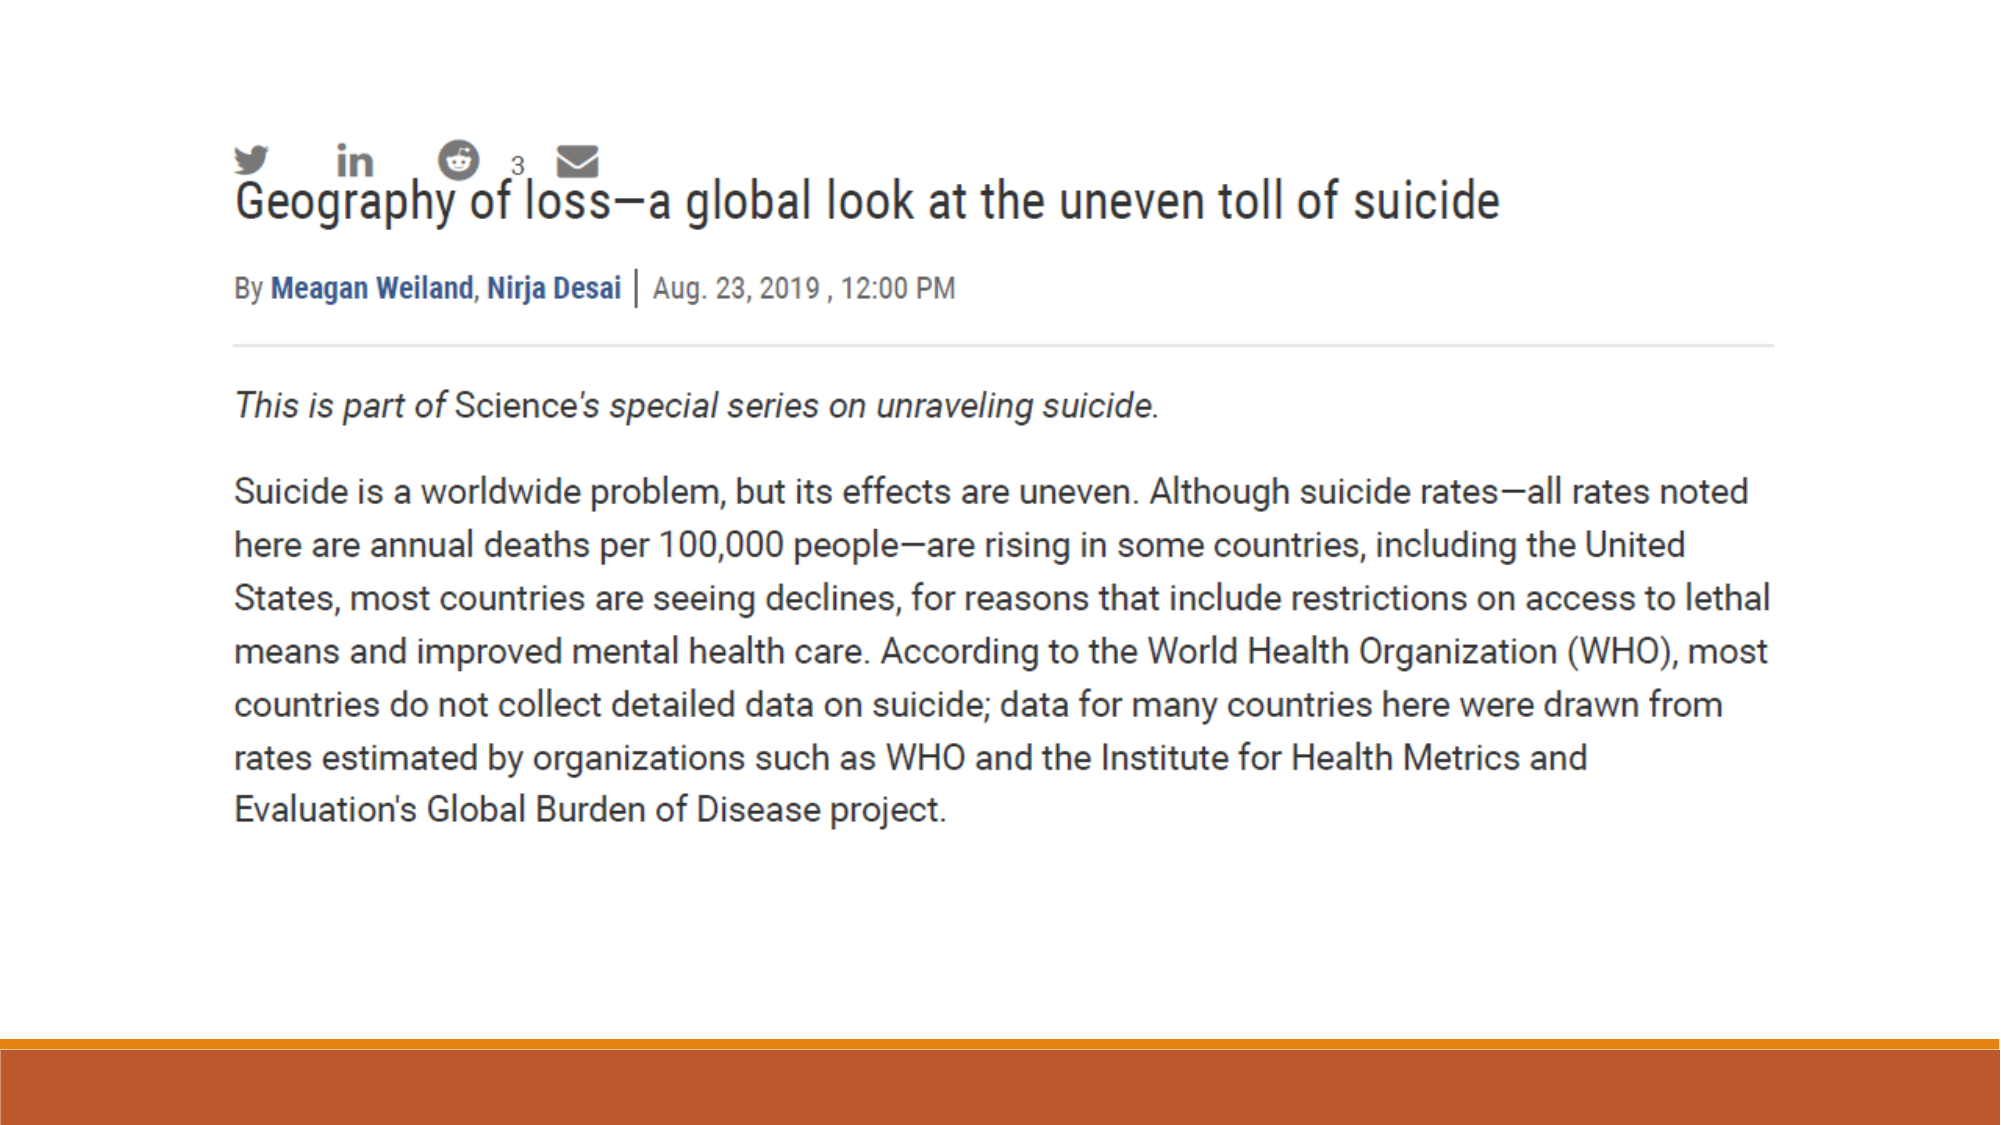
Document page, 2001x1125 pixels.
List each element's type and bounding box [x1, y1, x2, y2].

picture [219, 136, 1796, 836]
